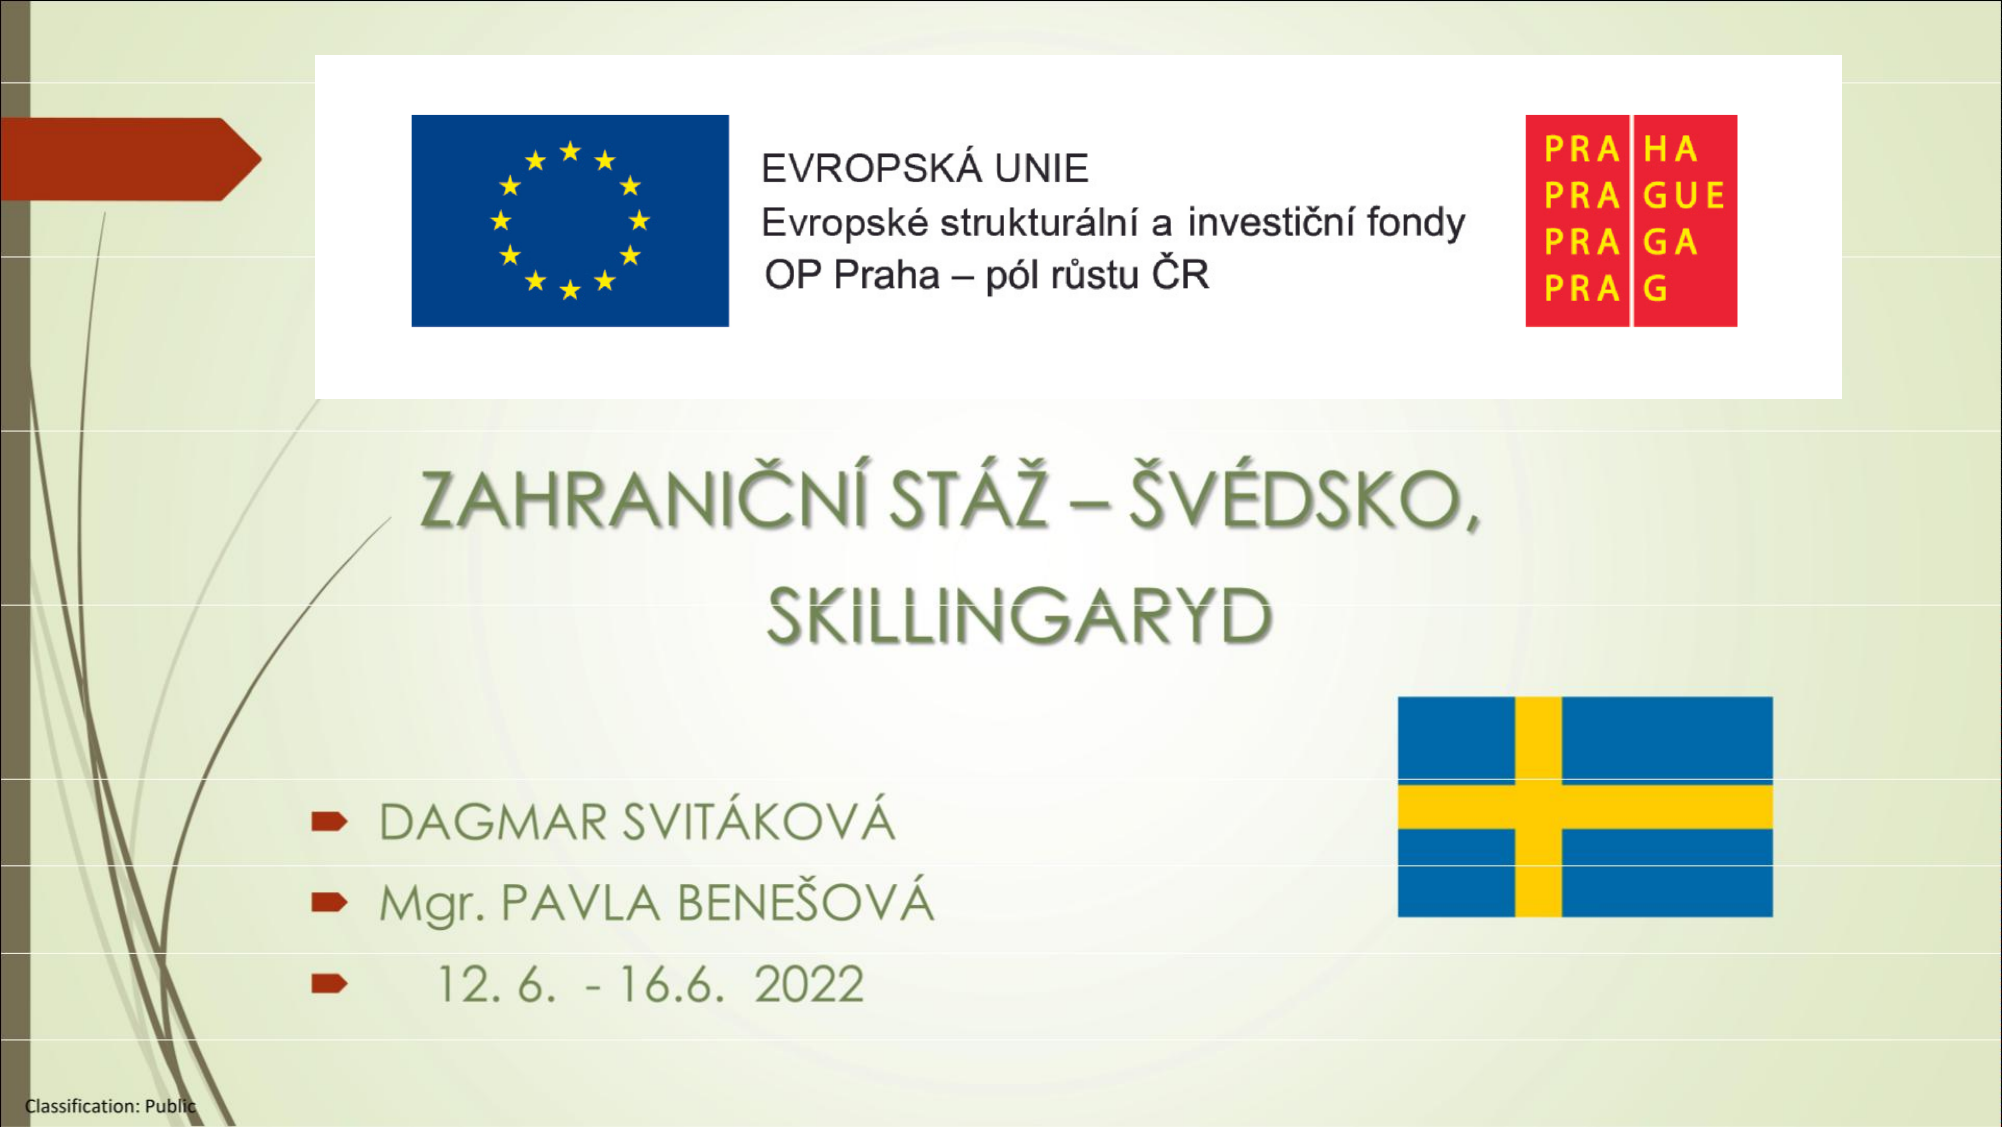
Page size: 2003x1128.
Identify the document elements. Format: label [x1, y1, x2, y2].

picture [315, 55, 1842, 400]
text_box [0, 0, 2002, 1128]
